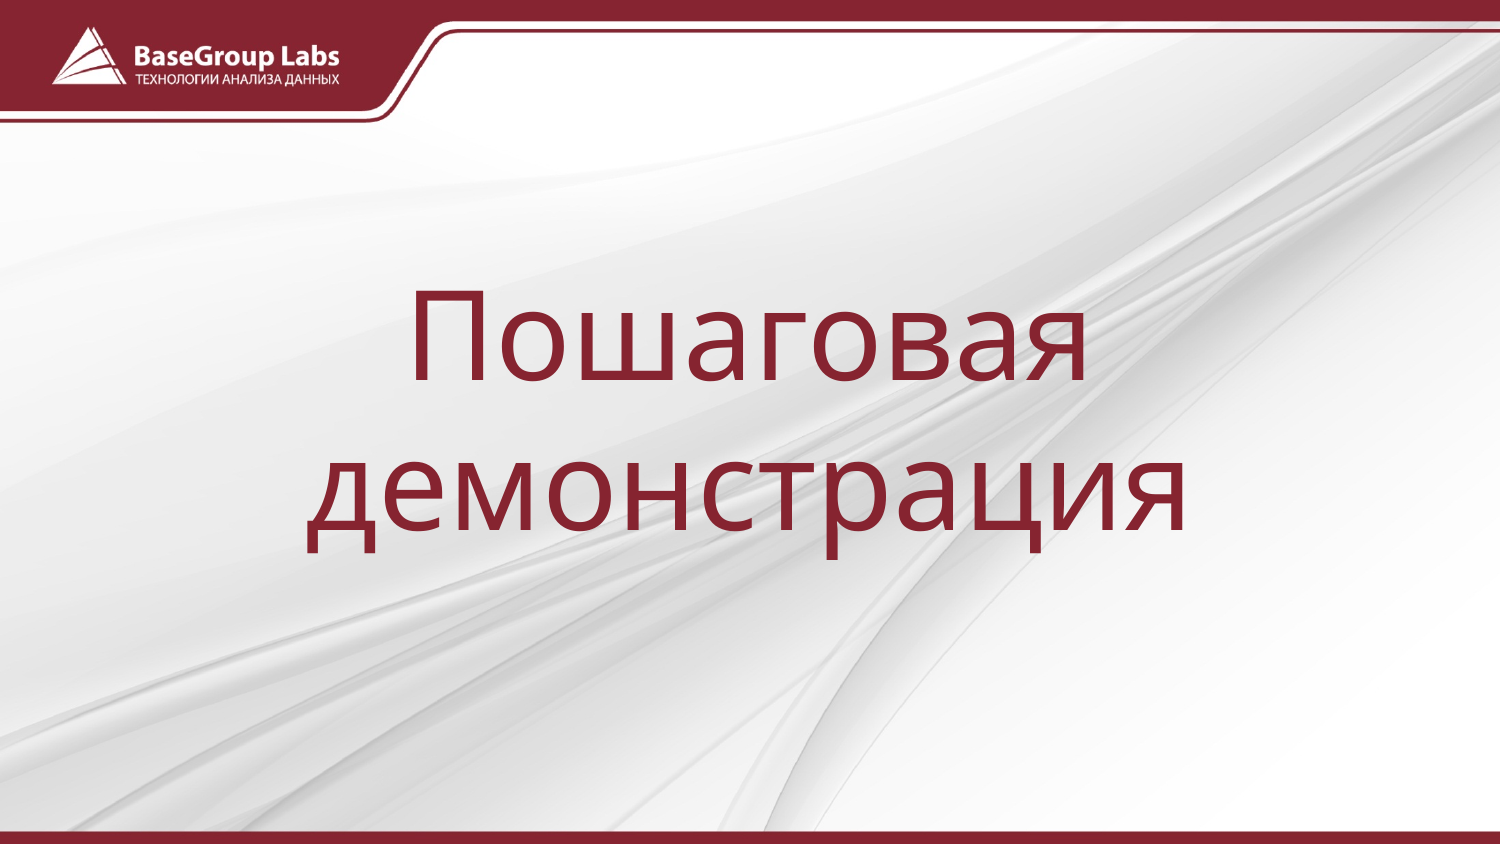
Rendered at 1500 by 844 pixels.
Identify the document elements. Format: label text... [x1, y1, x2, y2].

list Пошаговая демонстрация [88, 258, 1412, 552]
picture [0, 0, 1500, 844]
